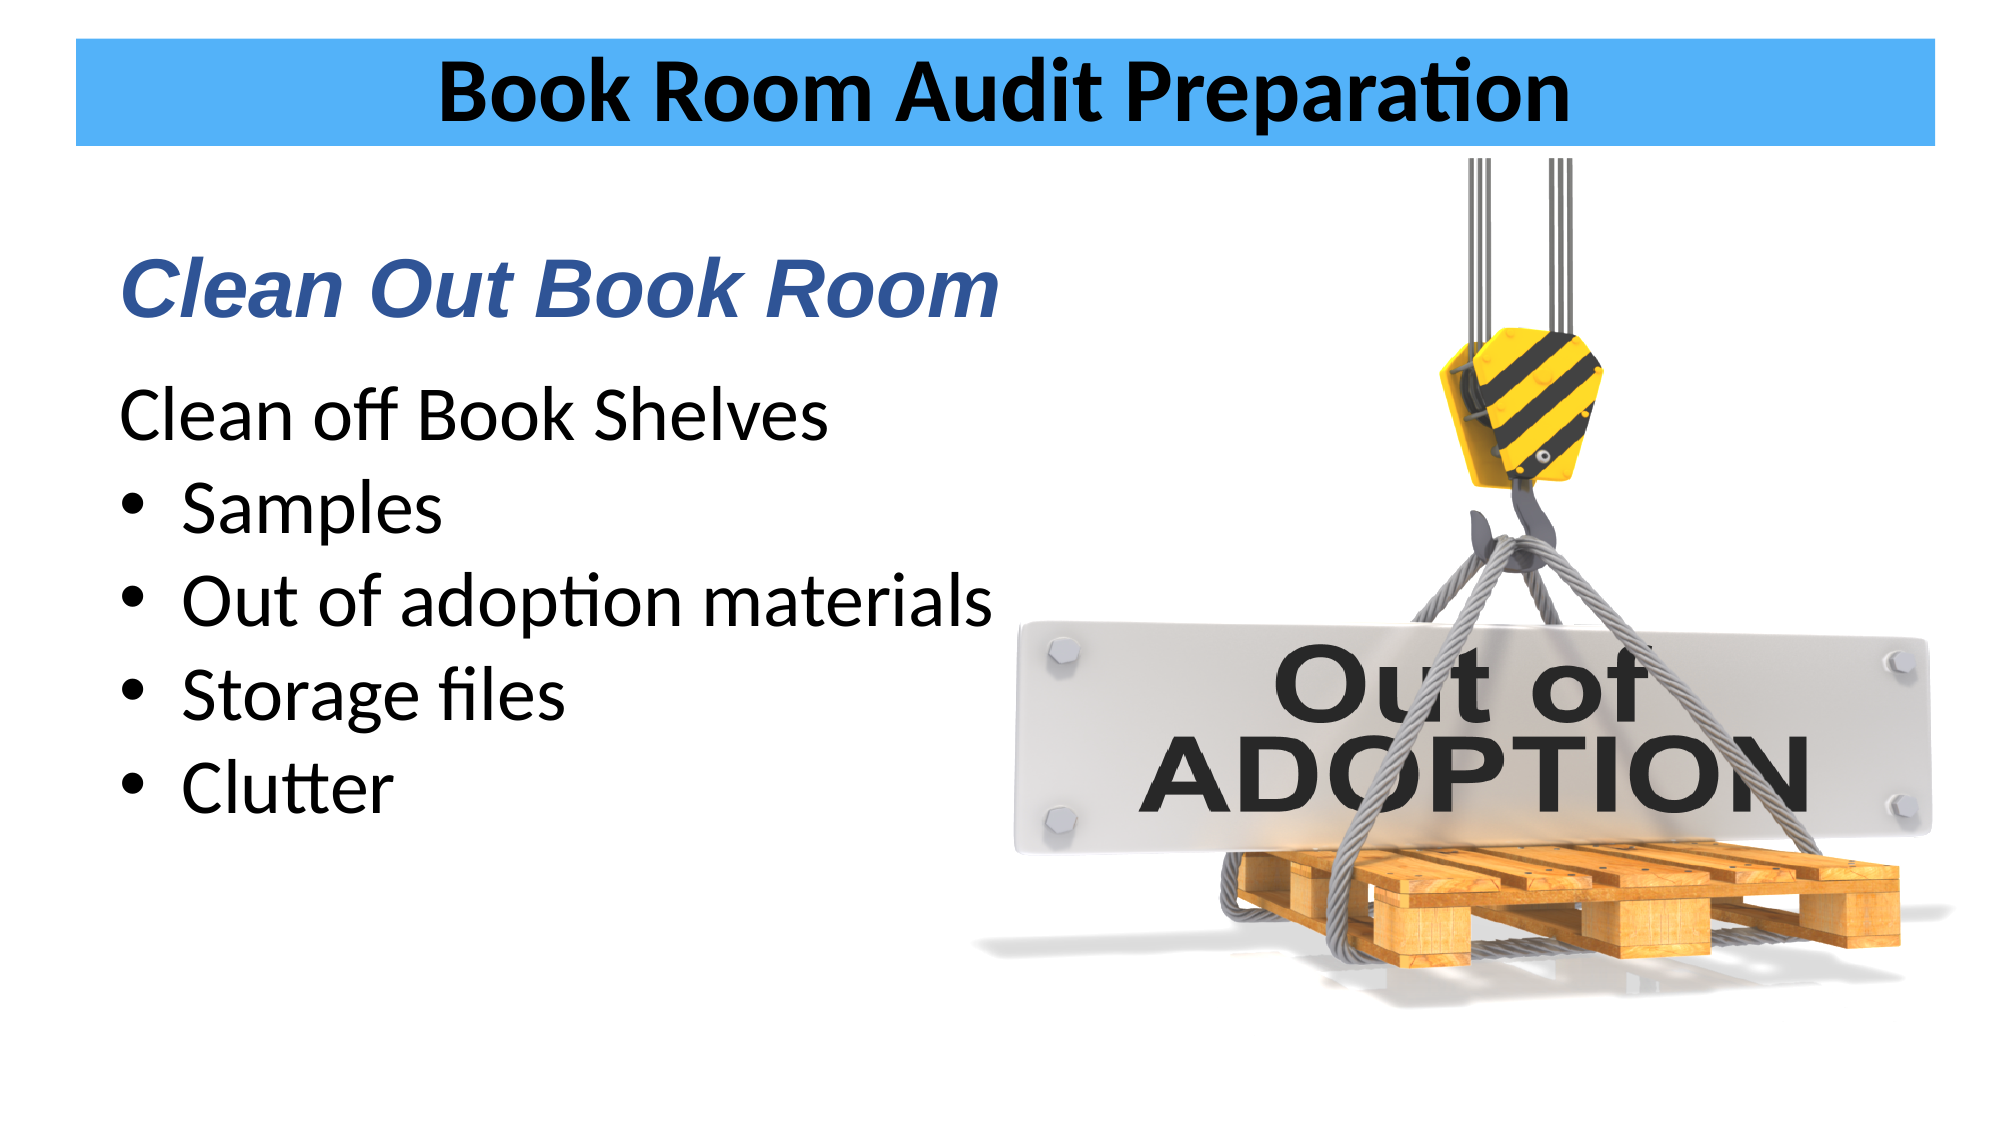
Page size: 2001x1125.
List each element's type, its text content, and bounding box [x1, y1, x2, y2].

picture [910, 158, 2000, 1092]
title Book Room Audit Preparation [76, 38, 1936, 146]
text_box Clean Out Book Room Clean off Book Shelves Samples Out of adoption materials Storage files Clutter [104, 237, 905, 971]
